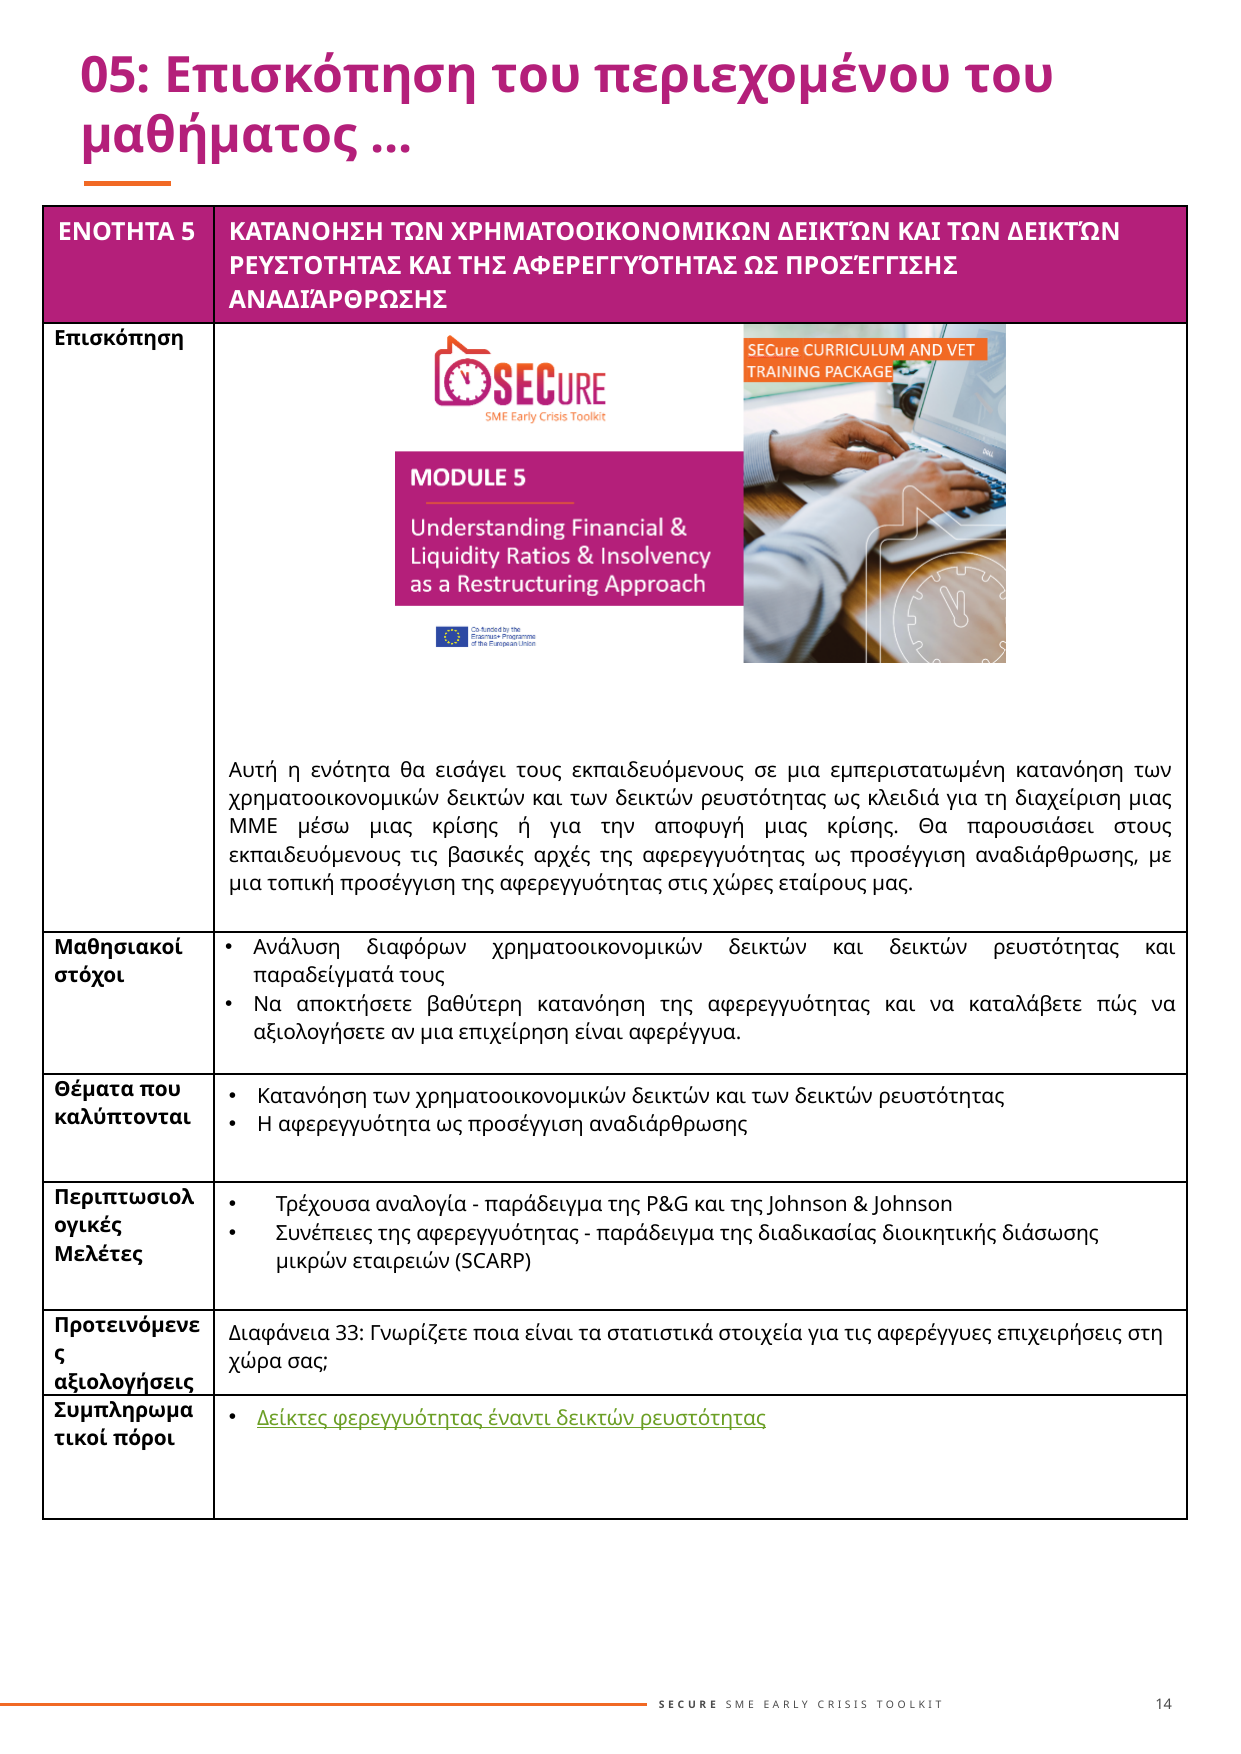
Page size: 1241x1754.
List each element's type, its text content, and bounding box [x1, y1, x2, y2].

table_cell Διαφάνεια 33: Γνωρίζετε ποια είναι τα στατιστικά στοιχεία για τις αφερέγγυες επιχειρήσεις στη χώρα σας; [215, 1311, 1186, 1394]
table_cell Περιπτωσιολογικές Μελέτες [44, 1183, 213, 1309]
table_cell Τρέχουσα αναλογία - παράδειγμα της P&G και της Johnson & Johnson Συνέπειες της αφερεγγυότητας - παράδειγμα της διαδικασίας διοικητικής διάσωσης μικρών εταιρειών (SCARP) [215, 1183, 1186, 1309]
slide_number 14 [1024, 1666, 1187, 1743]
table_cell Θέματα που καλύπτονται [44, 1075, 213, 1181]
table_cell Συμπληρωματικοί πόροι [44, 1396, 213, 1518]
table_header ΕΝΟΤΗΤΑ 5 [44, 207, 213, 322]
table_cell Κατανόηση των χρηματοοικονομικών δεικτών και των δεικτών ρευστότητας Η αφερεγγυότητα ως προσέγγιση αναδιάρθρωσης [215, 1075, 1186, 1181]
table_header ΚΑΤΑΝΟΗΣΗ ΤΩΝ ΧΡΗΜΑΤΟΟΙΚΟΝΟΜΙΚΩΝ ΔΕΙΚΤΏΝ ΚΑΙ ΤΩΝ ΔΕΙΚΤΏΝ ΡΕΥΣΤΟΤΗΤΑΣ ΚΑΙ ΤΗΣ ΑΦΕΡΕΓΓΥΌΤΗΤΑΣ ΩΣ ΠΡΟΣΈΓΓΙΣΗΣ ΑΝΑΔΙΆΡΘΡΩΣΗΣ [215, 207, 1186, 322]
table_cell Δείκτες φερεγγυότητας έναντι δεικτών ρευστότητας [215, 1396, 1186, 1518]
table_cell Αυτή η ενότητα θα εισάγει τους εκπαιδευόμενους σε μια εμπεριστατωμένη κατανόηση των χρηματοοικονομικών δεικτών και των δεικτών ρευστότητας ως κλειδιά για τη διαχείριση μιας ΜΜΕ μέσω μιας κρίσης ή για την αποφυγή μιας κρίσης. Θα παρουσιάσει στους εκπαιδευόμενους τις βασικές αρχές της αφερεγγυότητας ως προσέγγιση αναδιάρθρωσης, με μια τοπική προσέγγιση της αφερεγγυότητας στις χώρες εταίρους μας. [215, 324, 1186, 931]
table_cell Μαθησιακοί στόχοι [44, 933, 213, 1073]
picture [395, 324, 1006, 663]
table_cell Επισκόπηση [44, 324, 213, 931]
table_cell Ανάλυση διαφόρων χρηματοοικονομικών δεικτών και δεικτών ρευστότητας και παραδείγματά τους Να αποκτήσετε βαθύτερη κατανόηση της αφερεγγυότητας και να καταλάβετε πώς να αξιολογήσετε αν μια επιχείρηση είναι αφερέγγυα. [215, 933, 1186, 1073]
list 05: Επισκόπηση του περιεχομένου του μαθήματος ... [64, 35, 1165, 158]
table_cell Προτεινόμενες αξιολογήσεις [44, 1311, 213, 1394]
